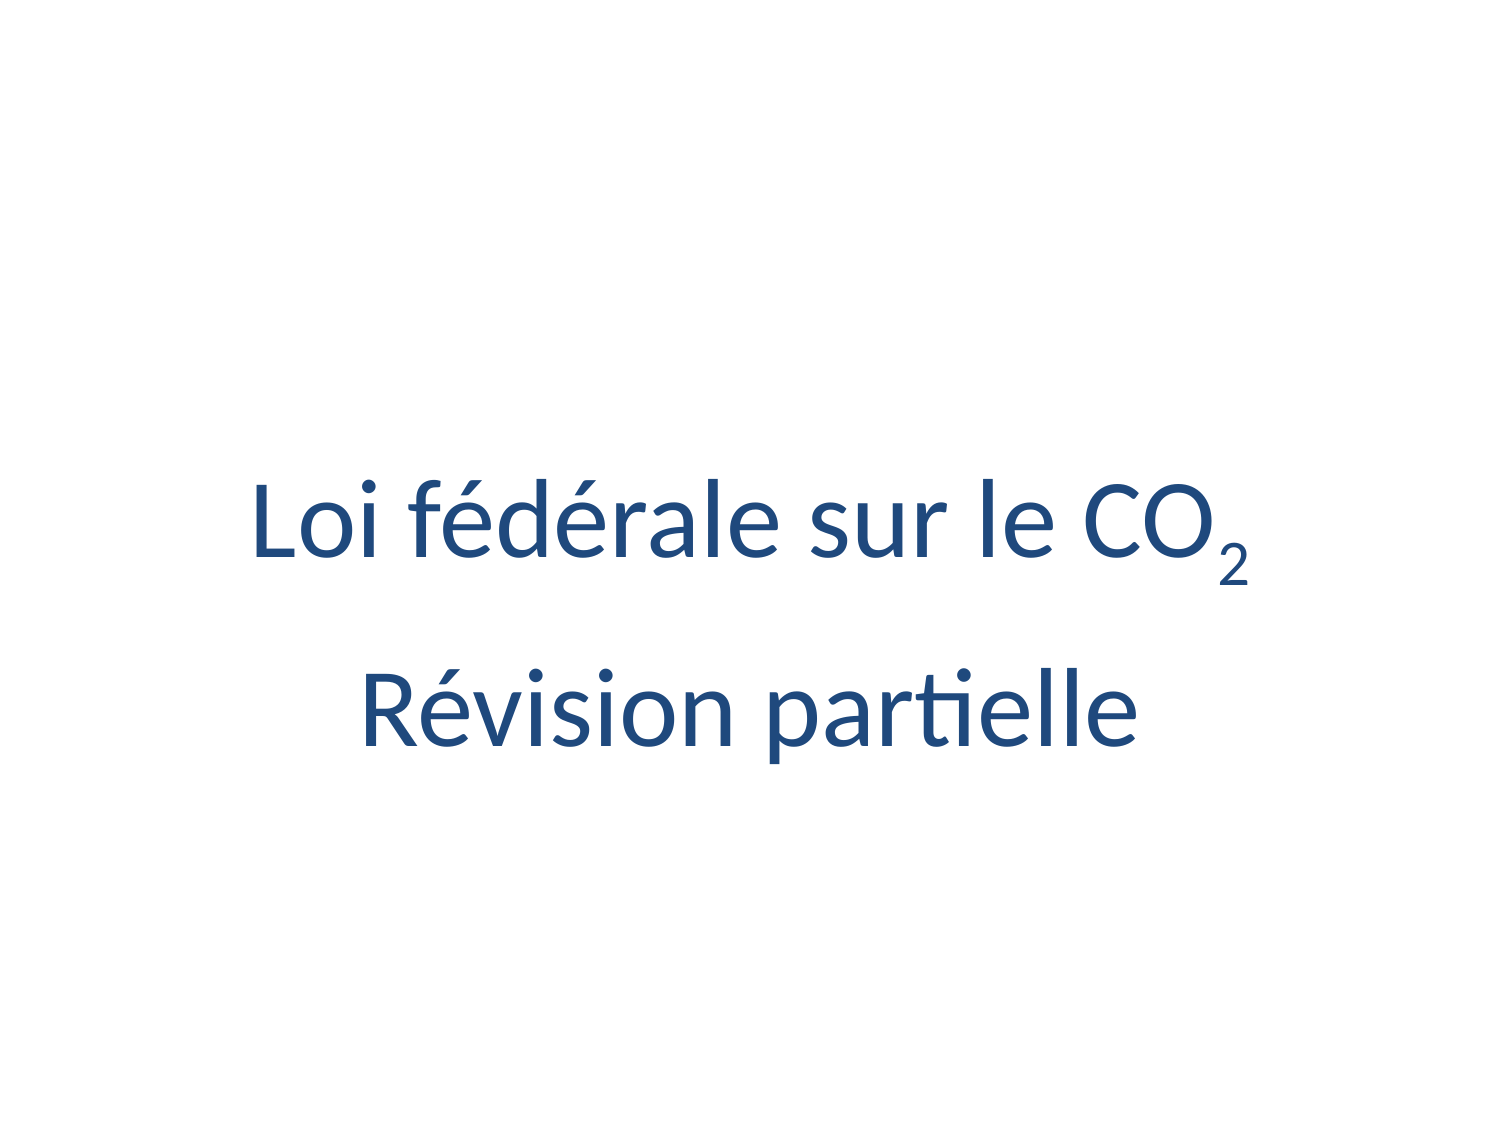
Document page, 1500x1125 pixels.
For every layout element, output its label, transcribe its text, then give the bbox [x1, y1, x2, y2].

subtitle Loi fédérale sur le CO2 Révision partielle [41, 90, 1459, 1035]
